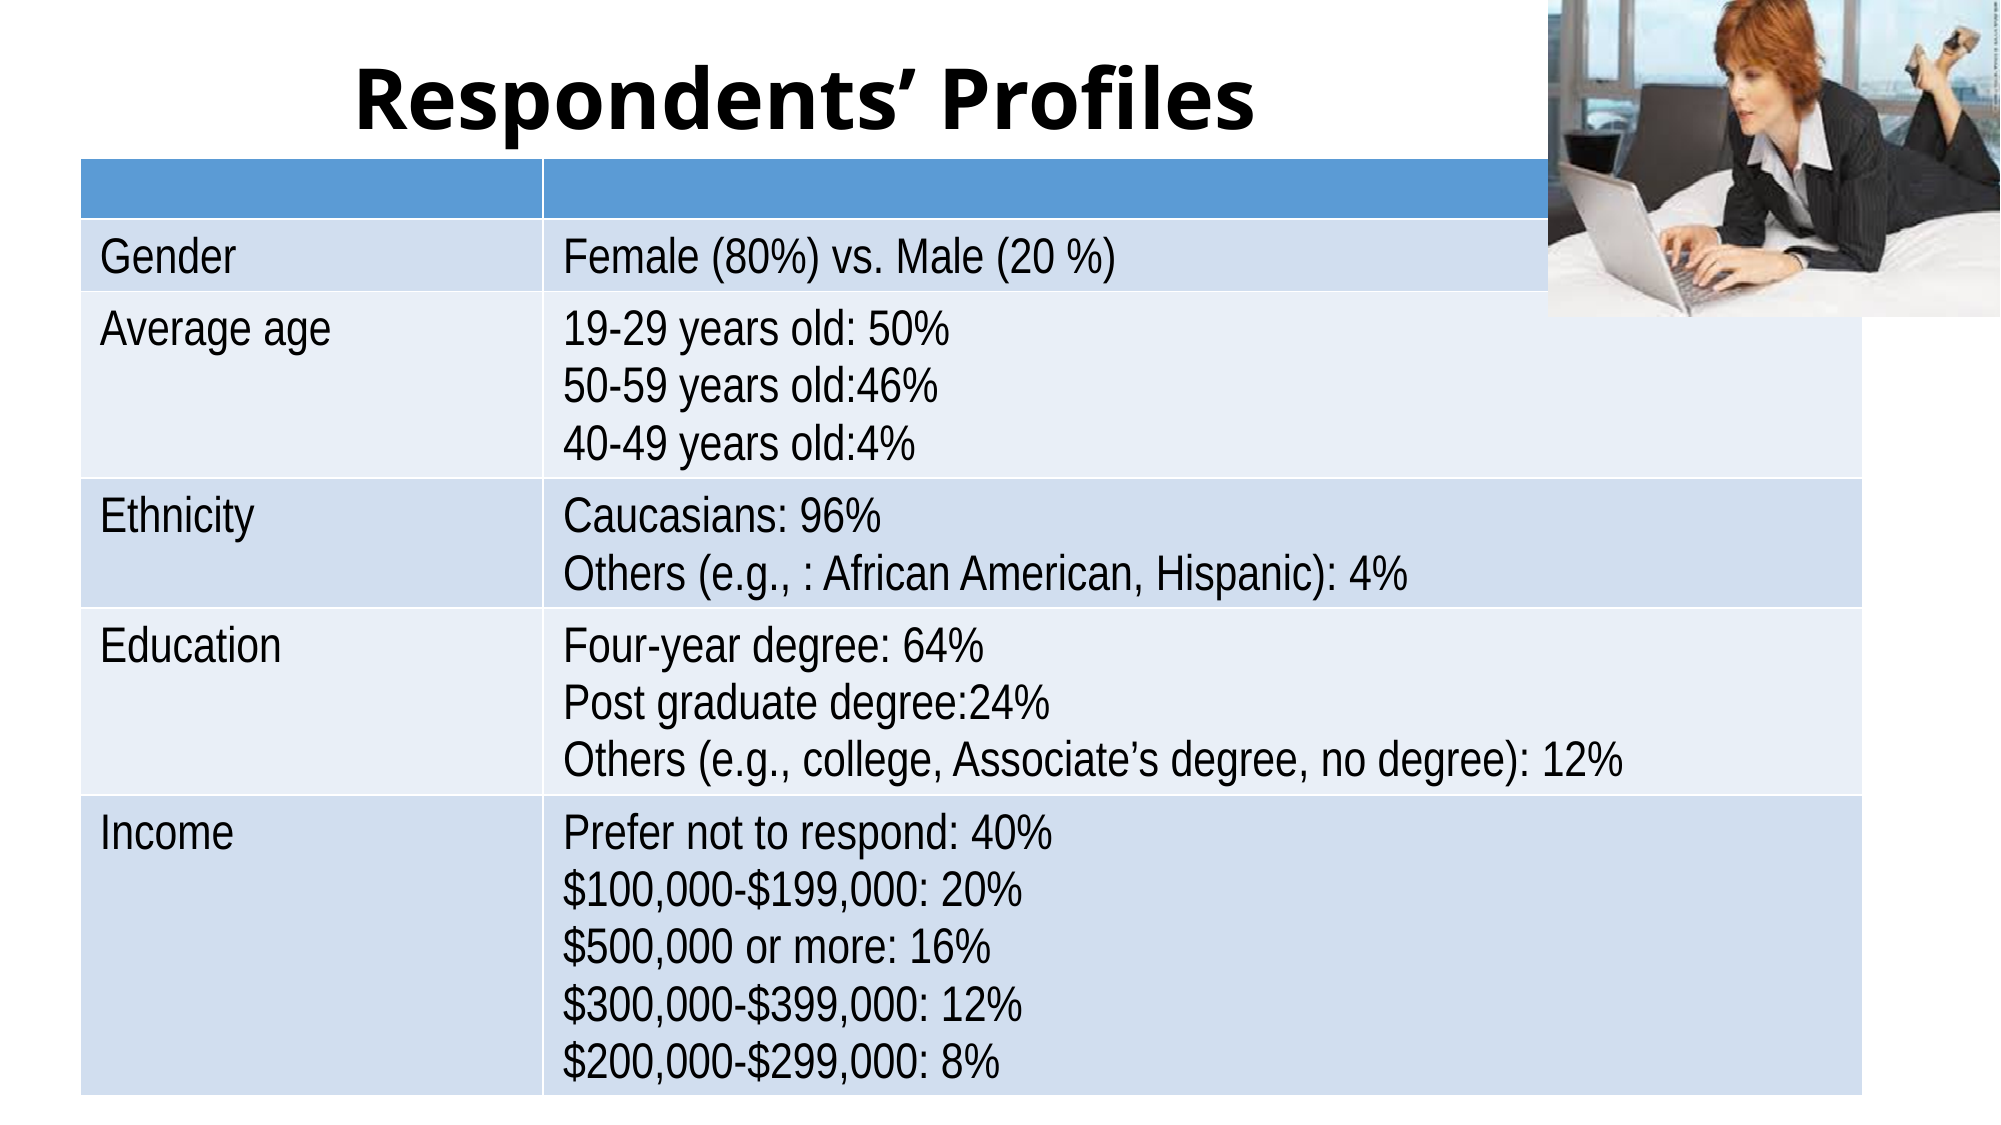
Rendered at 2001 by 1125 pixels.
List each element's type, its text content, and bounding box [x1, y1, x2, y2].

table_header [544, 159, 1548, 218]
picture [1548, 0, 2000, 317]
table_cell 19-29 years old: 50% 50-59 years old:46% 40-49 years old:4% [544, 292, 1862, 477]
table_cell Income [81, 796, 542, 1095]
table_cell Four-year degree: 64% Post graduate degree:24% Others (e.g., college, Associate’s degree, no degree): 12% [544, 609, 1862, 794]
table_cell Education [81, 609, 542, 794]
table_header [81, 159, 542, 218]
table_cell Prefer not to respond: 40% $100,000-$199,000: 20% $500,000 or more: 16% $300,000-$399,000: 12% $200,000-$299,000: 8% [544, 796, 1862, 1095]
table_cell Female (80%) vs. Male (20 %) [544, 220, 1548, 291]
title Respondents’ Profiles [0, 39, 1548, 159]
table_cell Gender [81, 220, 542, 291]
table_cell Caucasians: 96% Others (e.g., : African American, Hispanic): 4% [544, 479, 1862, 607]
table_cell Average age [81, 292, 542, 477]
table_cell Ethnicity [81, 479, 542, 607]
